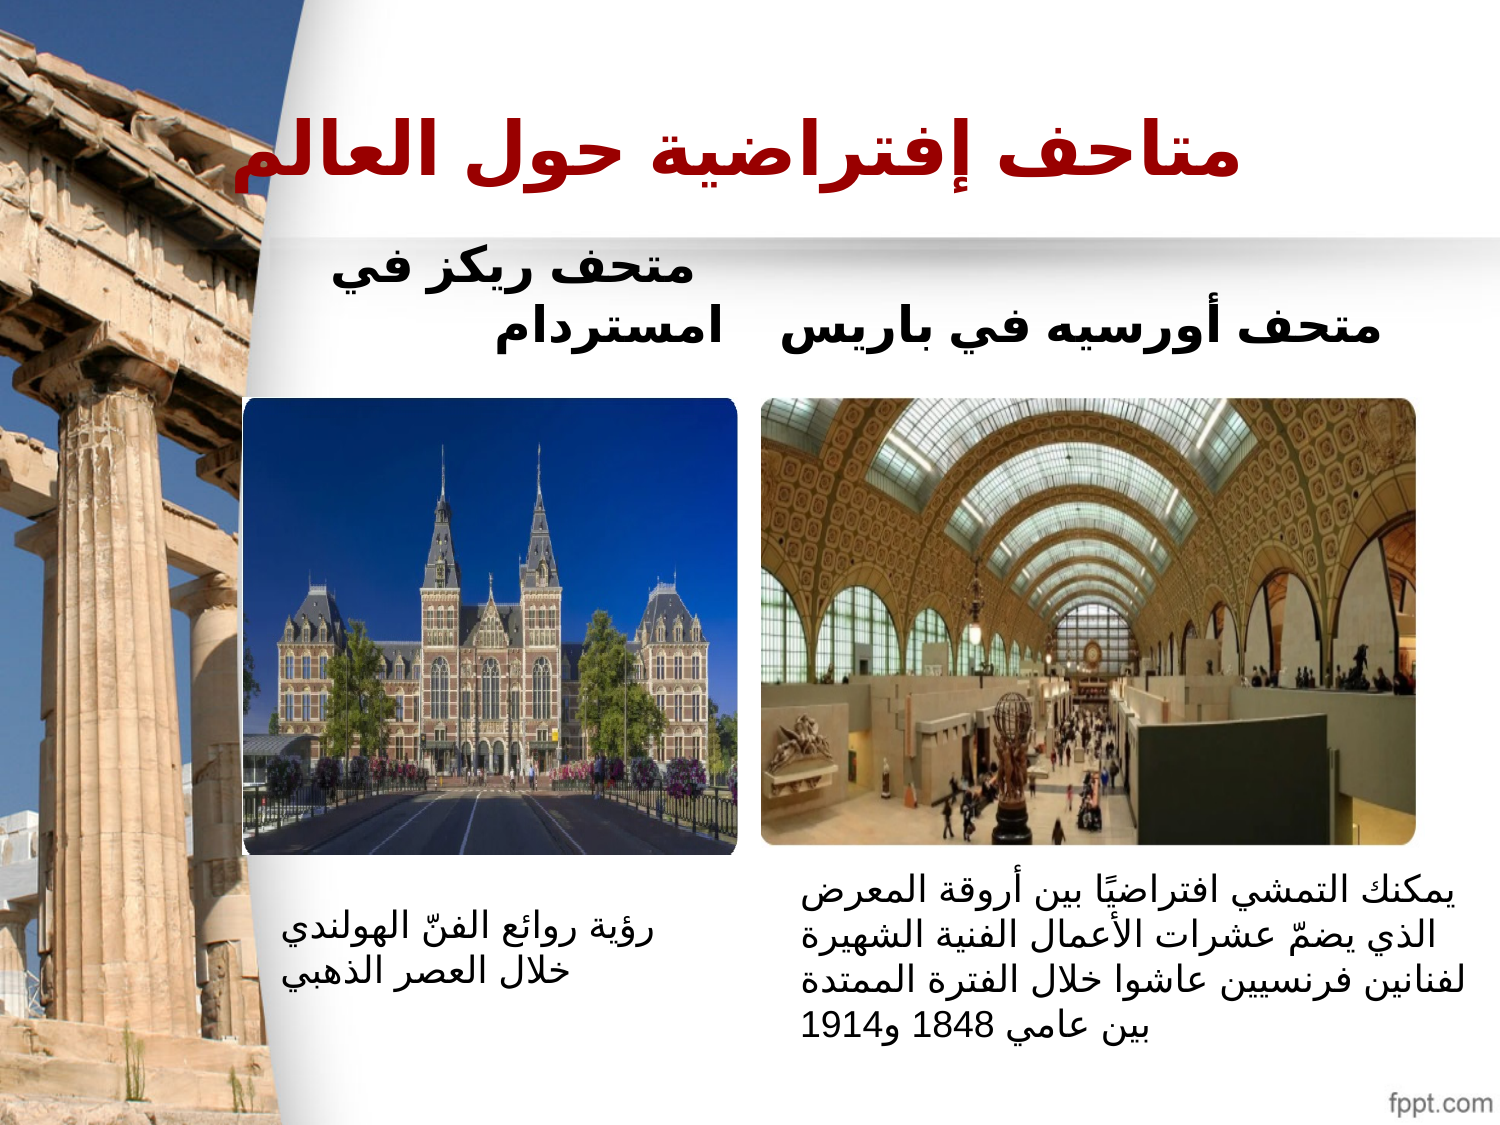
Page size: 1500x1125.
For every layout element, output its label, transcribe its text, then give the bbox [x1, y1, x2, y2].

text_box رؤية روائع الفنّ الهولندي خلال العصر الذهبي [265, 893, 680, 998]
picture [0, 0, 1500, 1125]
title متاحف إفتراضية حول العالم [74, 44, 1426, 233]
text_box يمكنك التمشي افتراضيًا بين أروقة المعرض الذي يضمّ عشرات الأعمال الفنية الشهيرة لفنانين فرنسيين عاشوا خلال الفترة الممتدة بين عامي 1848 و1914 [785, 857, 1500, 1053]
list متحف أورسيه في باريس [749, 255, 1414, 361]
list متحف ريكز في امستردام [229, 255, 740, 361]
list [241, 396, 738, 855]
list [761, 396, 1426, 848]
